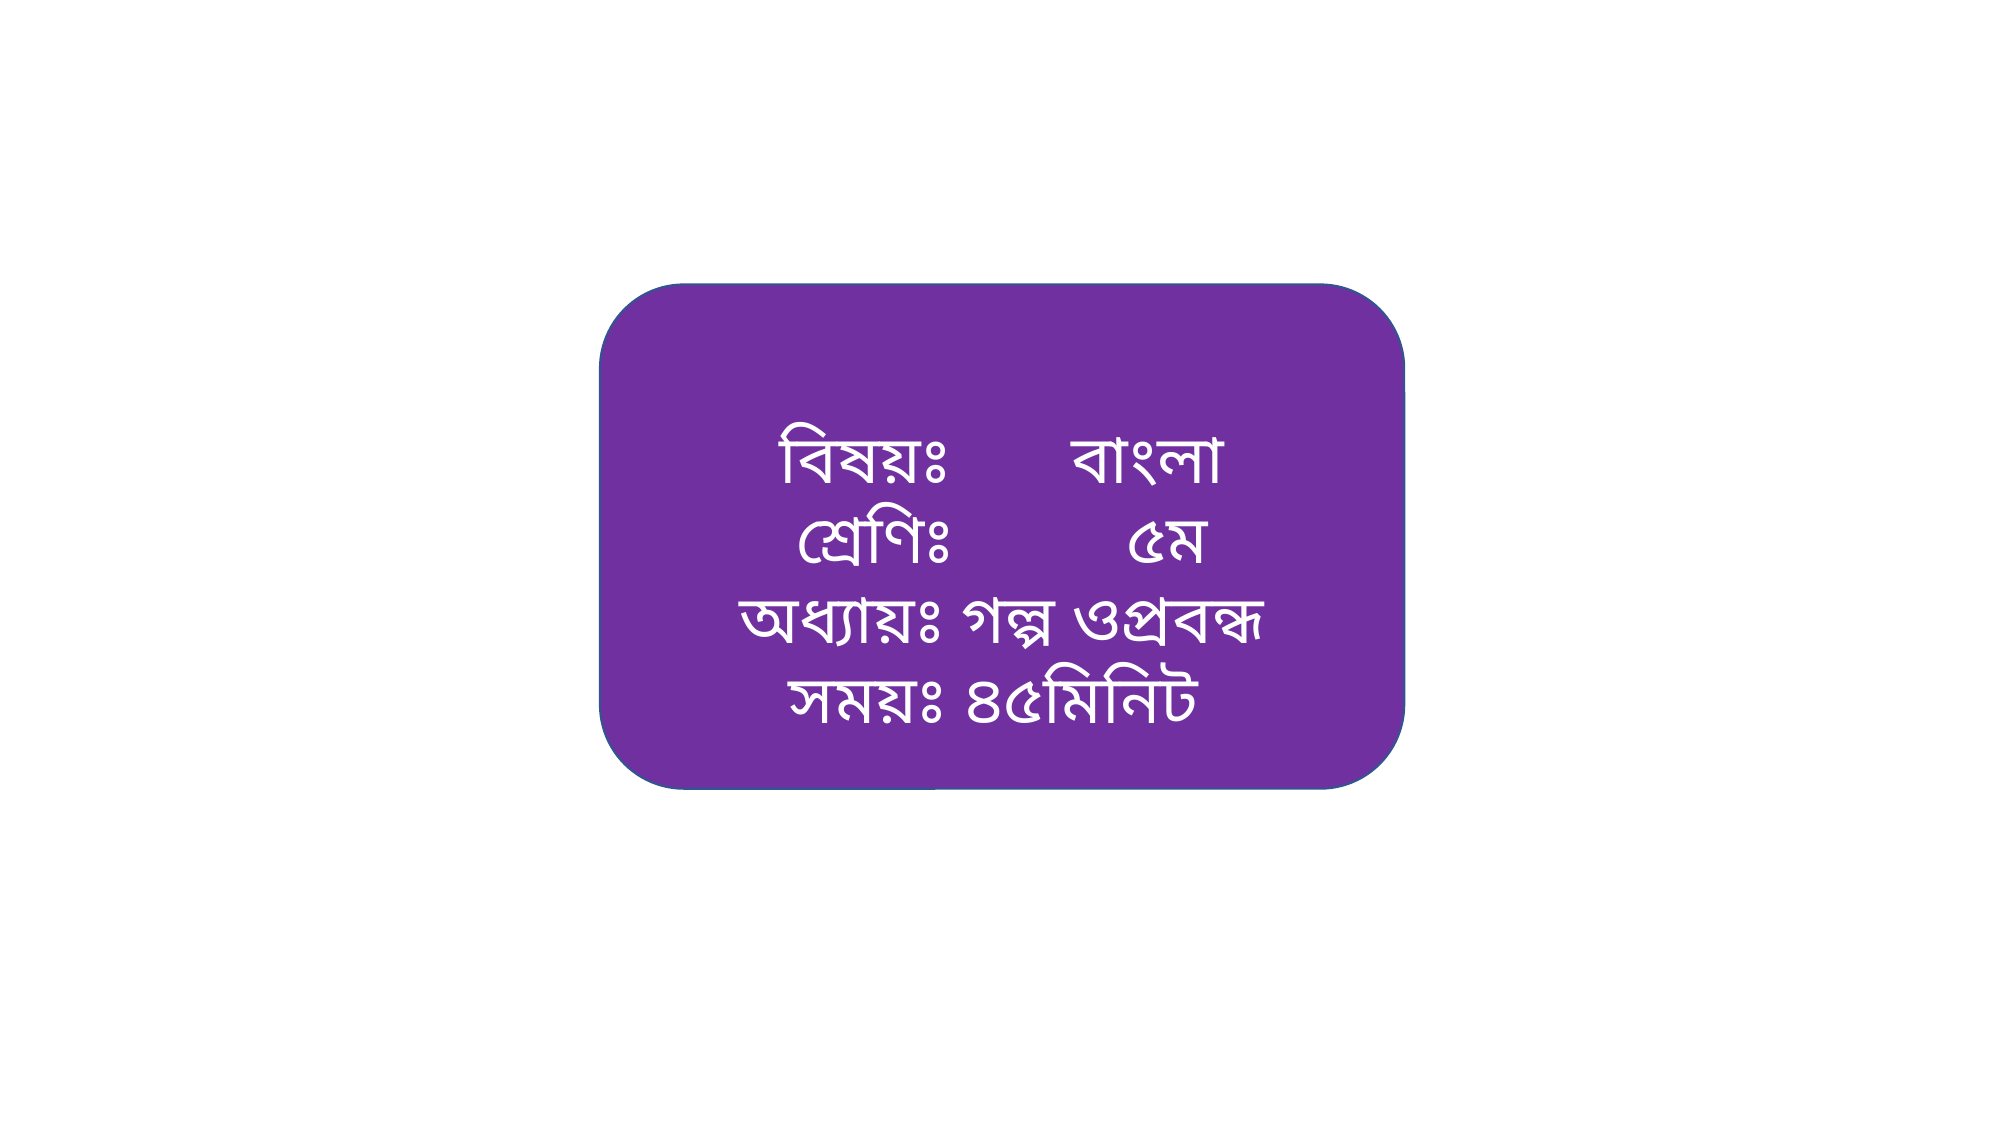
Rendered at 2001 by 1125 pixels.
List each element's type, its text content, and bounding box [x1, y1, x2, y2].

text_box বিষয়ঃ বাংলা শ্রেণিঃ ৫ম অধ্যায়ঃ গল্প ওপ্রবন্ধ সময়ঃ ৪৫মিনিট [598, 283, 1406, 790]
